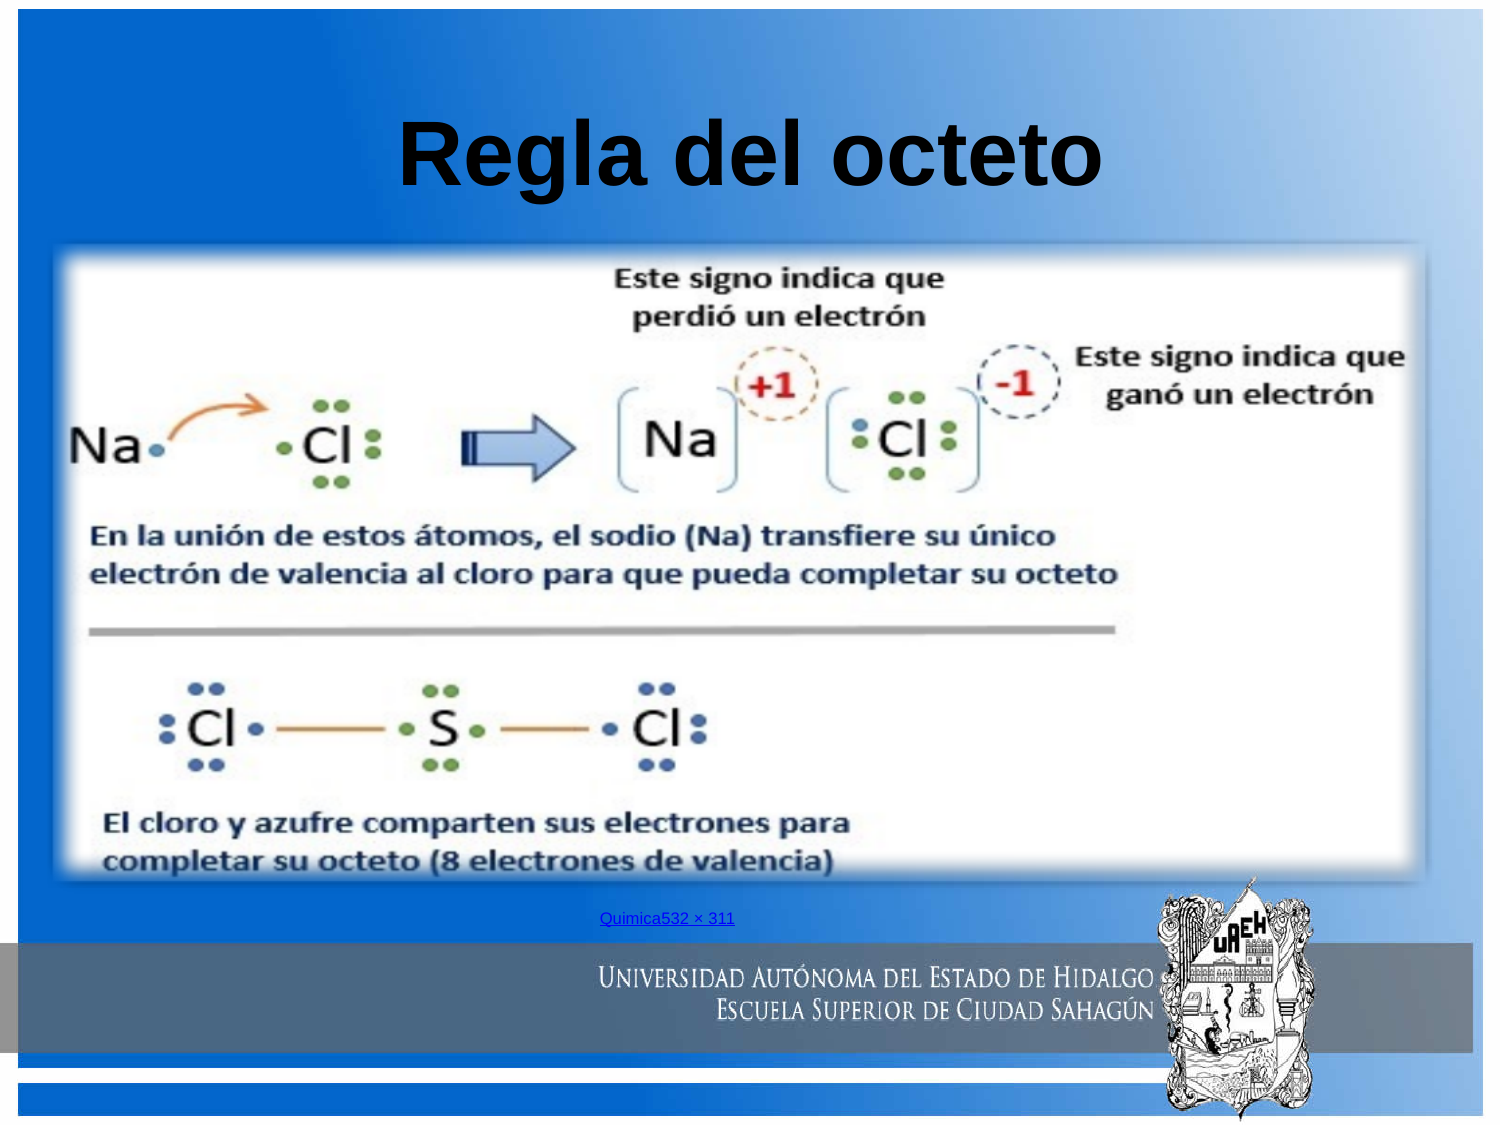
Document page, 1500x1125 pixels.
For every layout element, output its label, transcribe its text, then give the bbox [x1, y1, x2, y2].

picture [0, 0, 1500, 1125]
text_box Quimica532 × 311 [585, 900, 751, 935]
title Regla del octeto [76, 54, 1427, 243]
